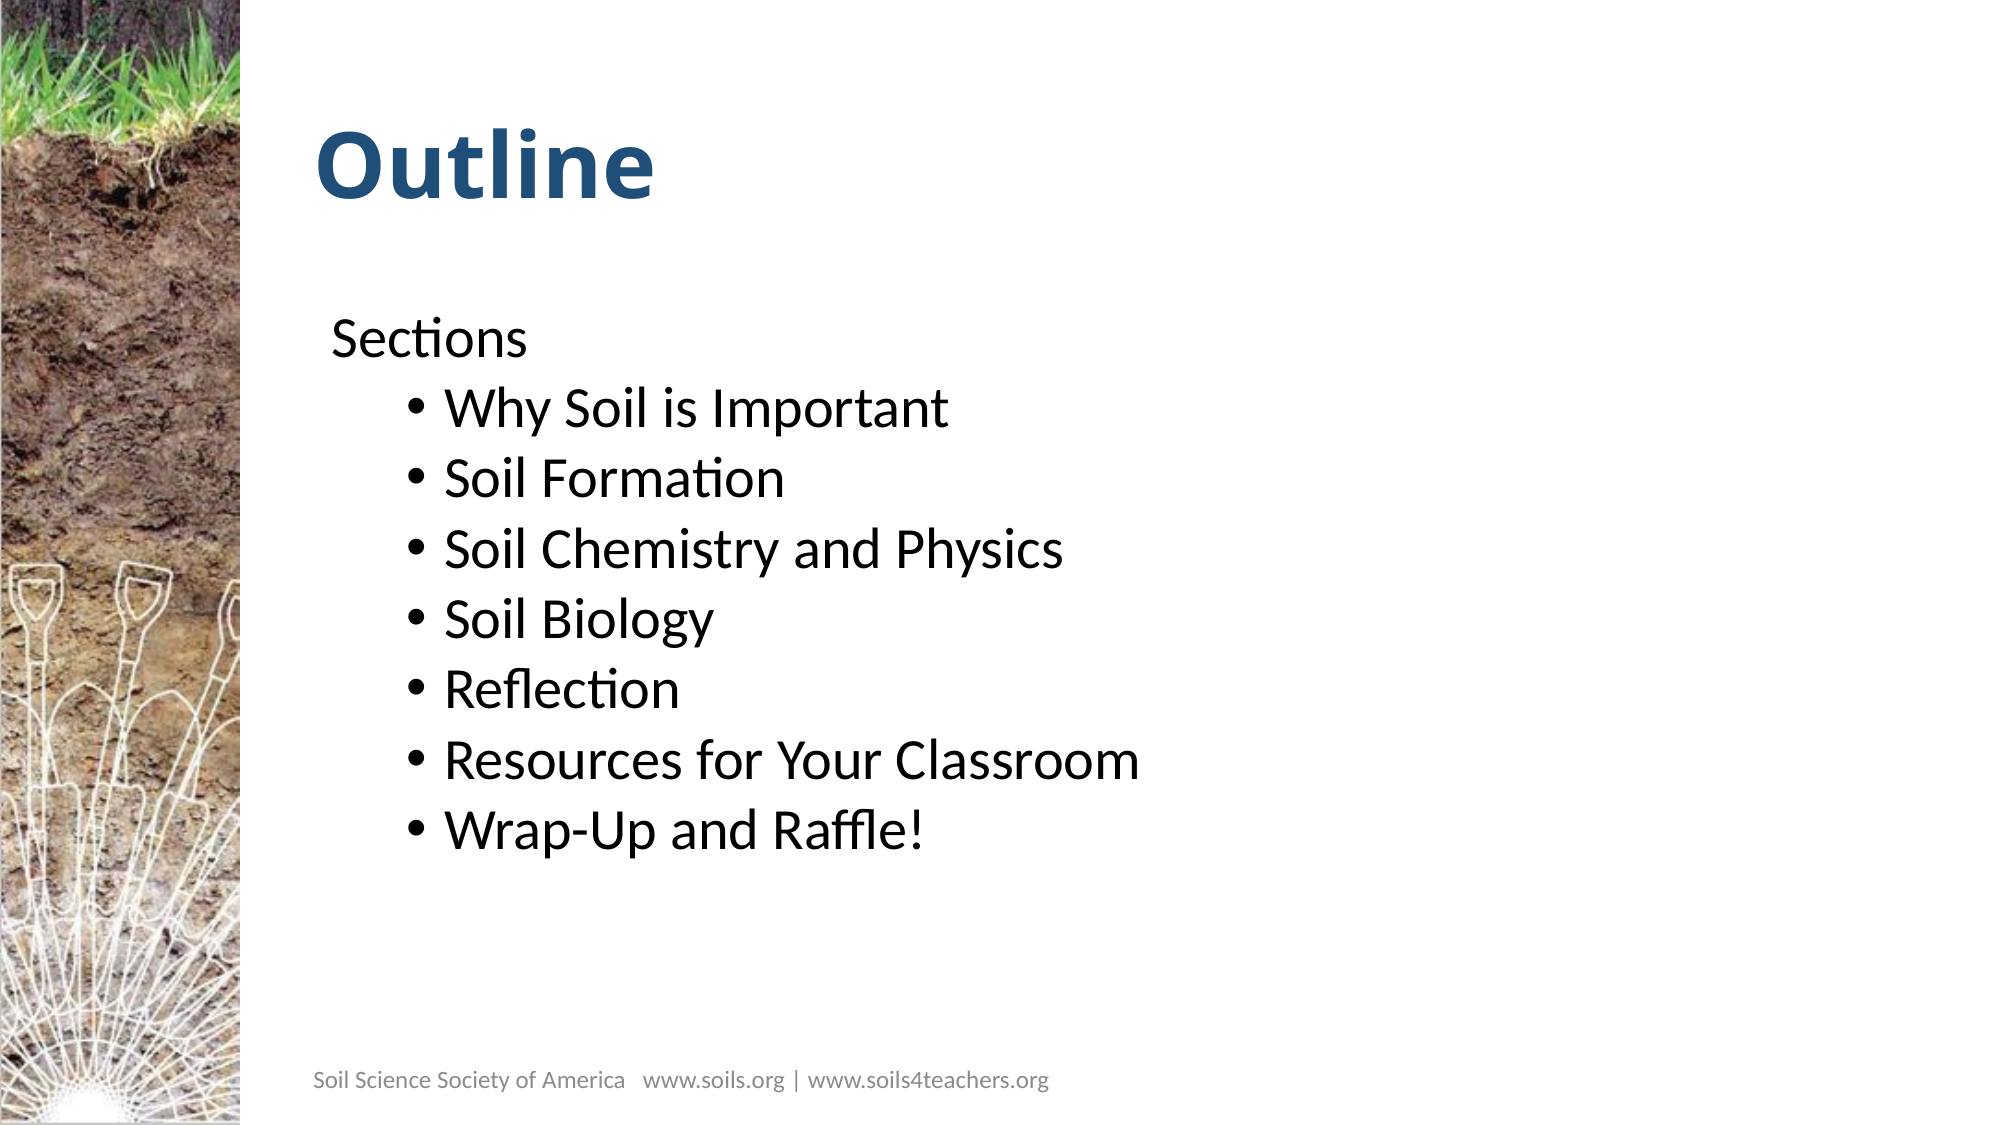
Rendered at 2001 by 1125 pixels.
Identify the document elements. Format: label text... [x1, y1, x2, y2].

slide_number Soil Science Society of America www.soils.org | www.soils4teachers.org [298, 1053, 1297, 1104]
picture [0, 0, 240, 1125]
title Outline [298, 59, 1863, 278]
list Sections Why Soil is Important Soil Formation Soil Chemistry and Physics Soil Biology Reflection Resources for Your Classroom Wrap-Up and Raffle! [316, 299, 1863, 1014]
